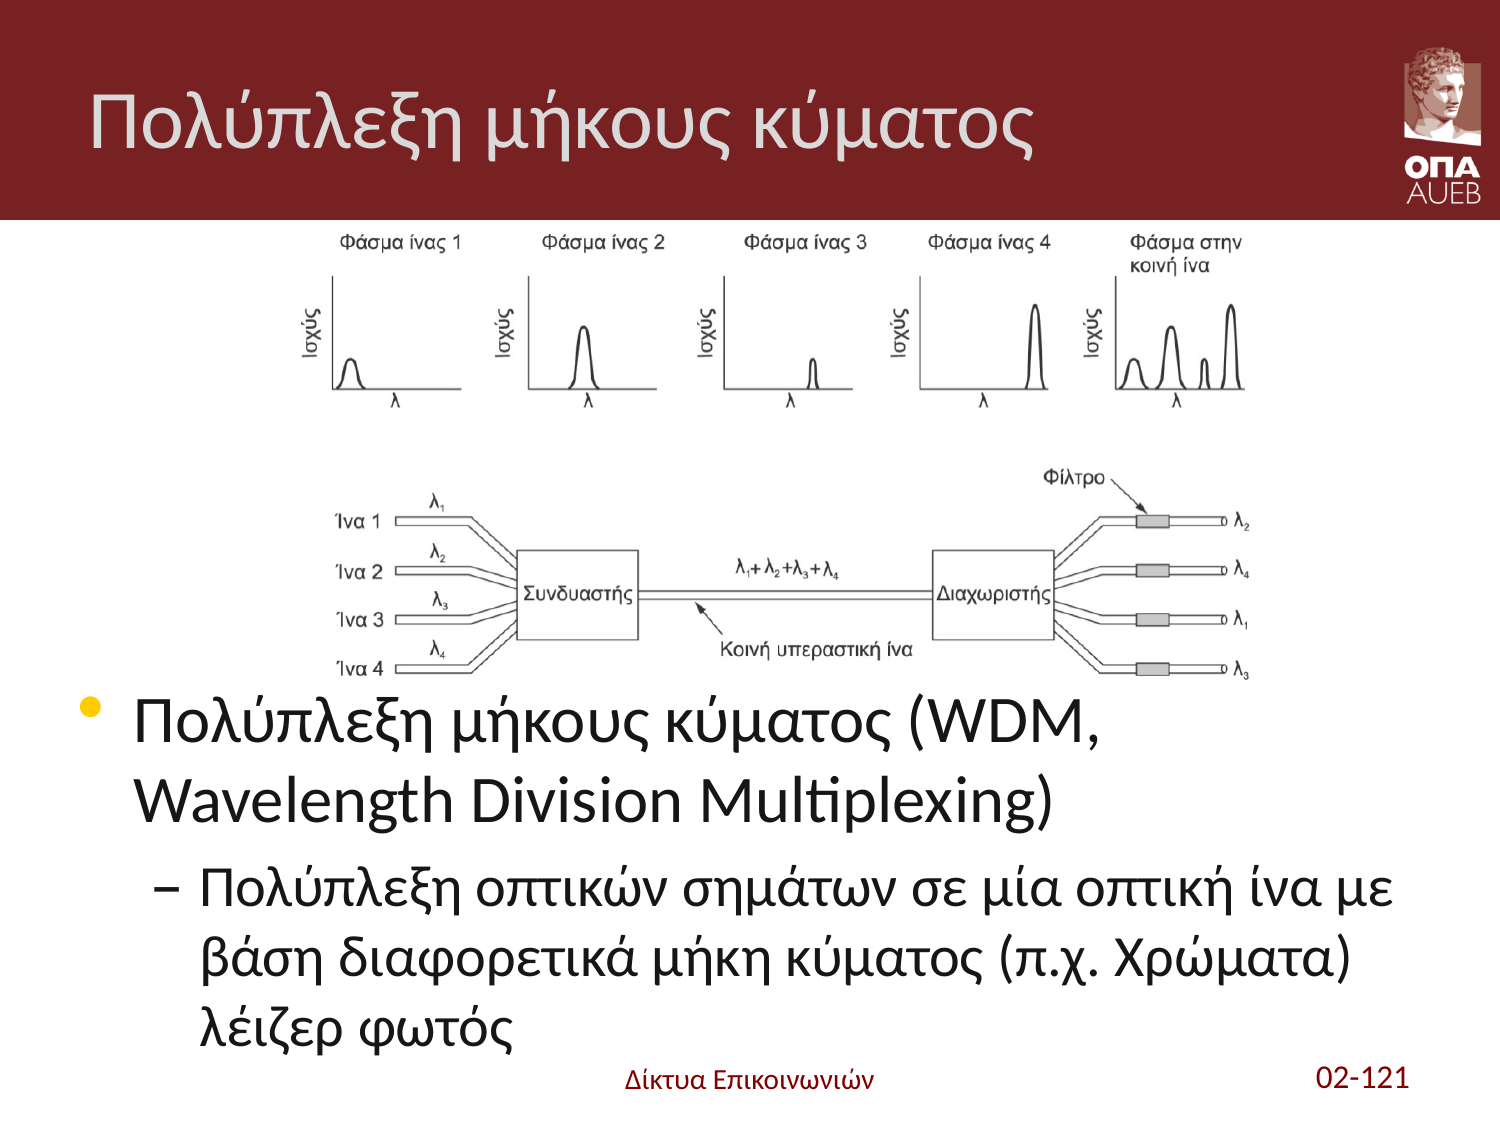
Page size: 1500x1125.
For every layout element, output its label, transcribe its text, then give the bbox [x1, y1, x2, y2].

title Πολύπλεξη μήκους κύματος [73, 23, 1376, 209]
picture [1394, 40, 1489, 212]
list Πολύπλεξη μήκους κύματος (WDM, Wavelength Division Multiplexing) Πολύπλεξη οπτικών σημάτων σε μία οπτική ίνα με βάση διαφορετικά μήκη κύματος (π.χ. Χρώματα) λέιζερ φωτός [62, 668, 1438, 1050]
picture [300, 231, 1251, 681]
footer Δίκτυα Επικοινωνιών [512, 1024, 988, 1103]
slide_number 02-121 [1074, 1024, 1425, 1103]
